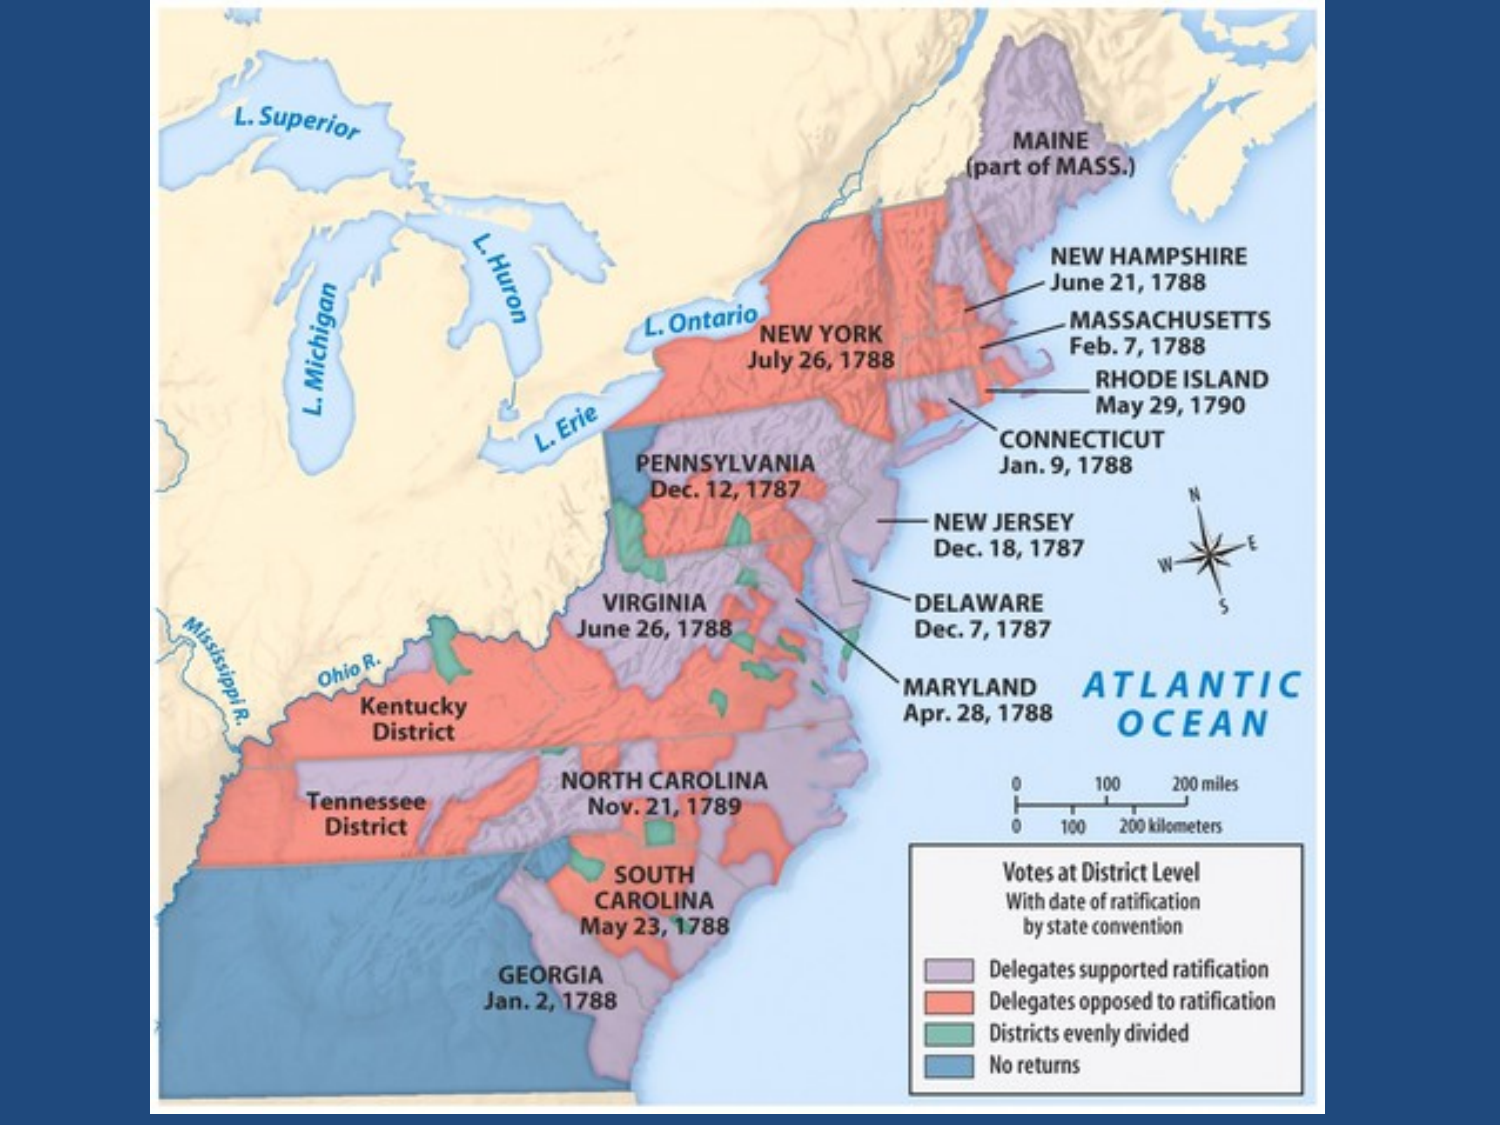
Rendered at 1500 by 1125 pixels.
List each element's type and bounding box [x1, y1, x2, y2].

list [149, 0, 1326, 1114]
